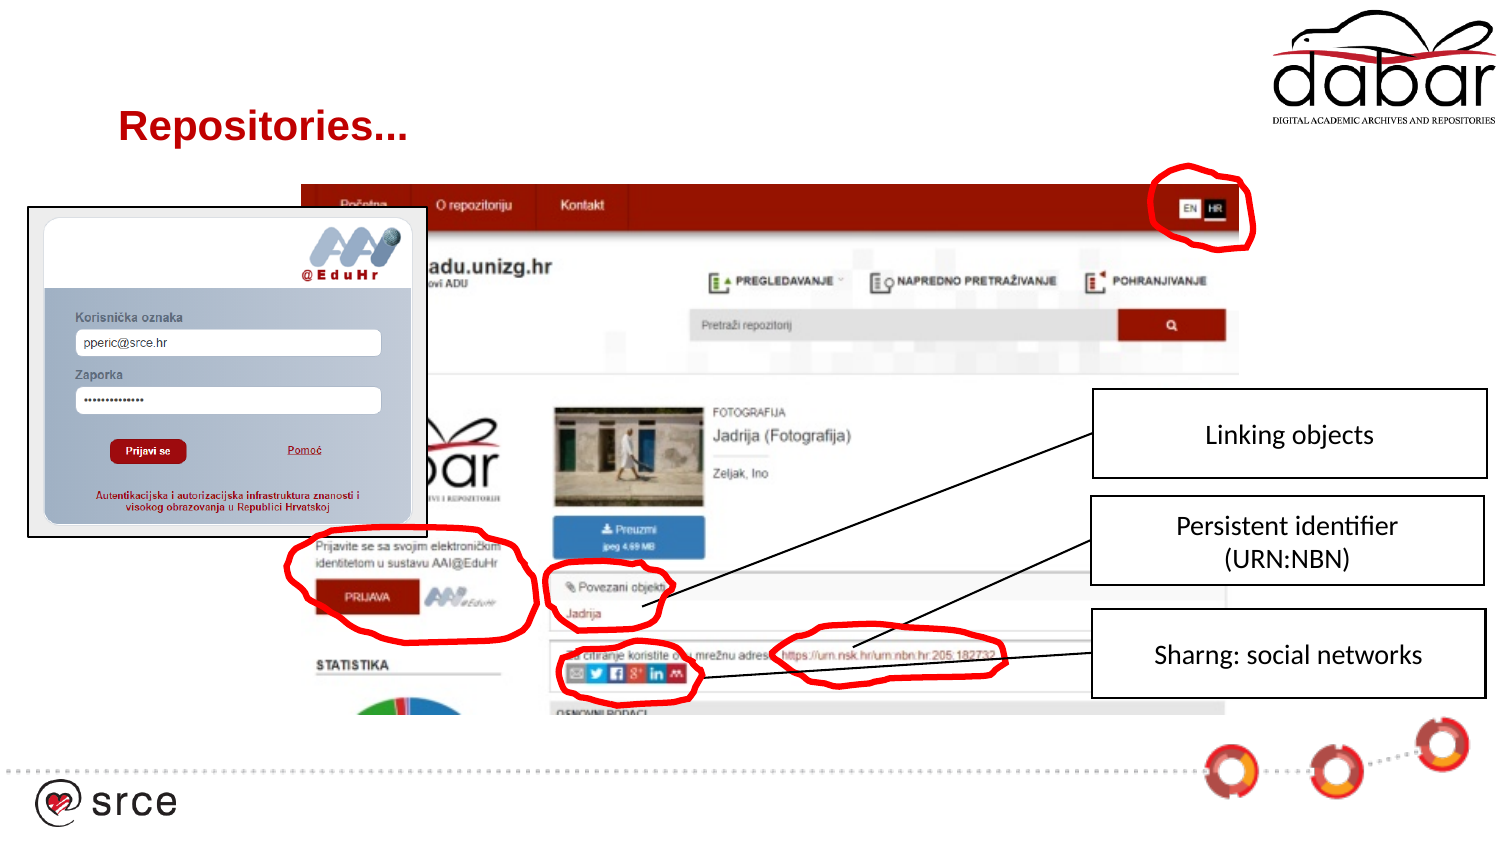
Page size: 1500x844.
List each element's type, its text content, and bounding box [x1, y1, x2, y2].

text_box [28, 207, 537, 643]
title Repositories... [103, 44, 1397, 208]
picture [0, 705, 1487, 827]
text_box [558, 608, 1486, 706]
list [301, 184, 1239, 715]
picture [1268, 0, 1498, 129]
text_box [1152, 164, 1255, 250]
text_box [771, 496, 1485, 608]
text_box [545, 389, 1487, 631]
